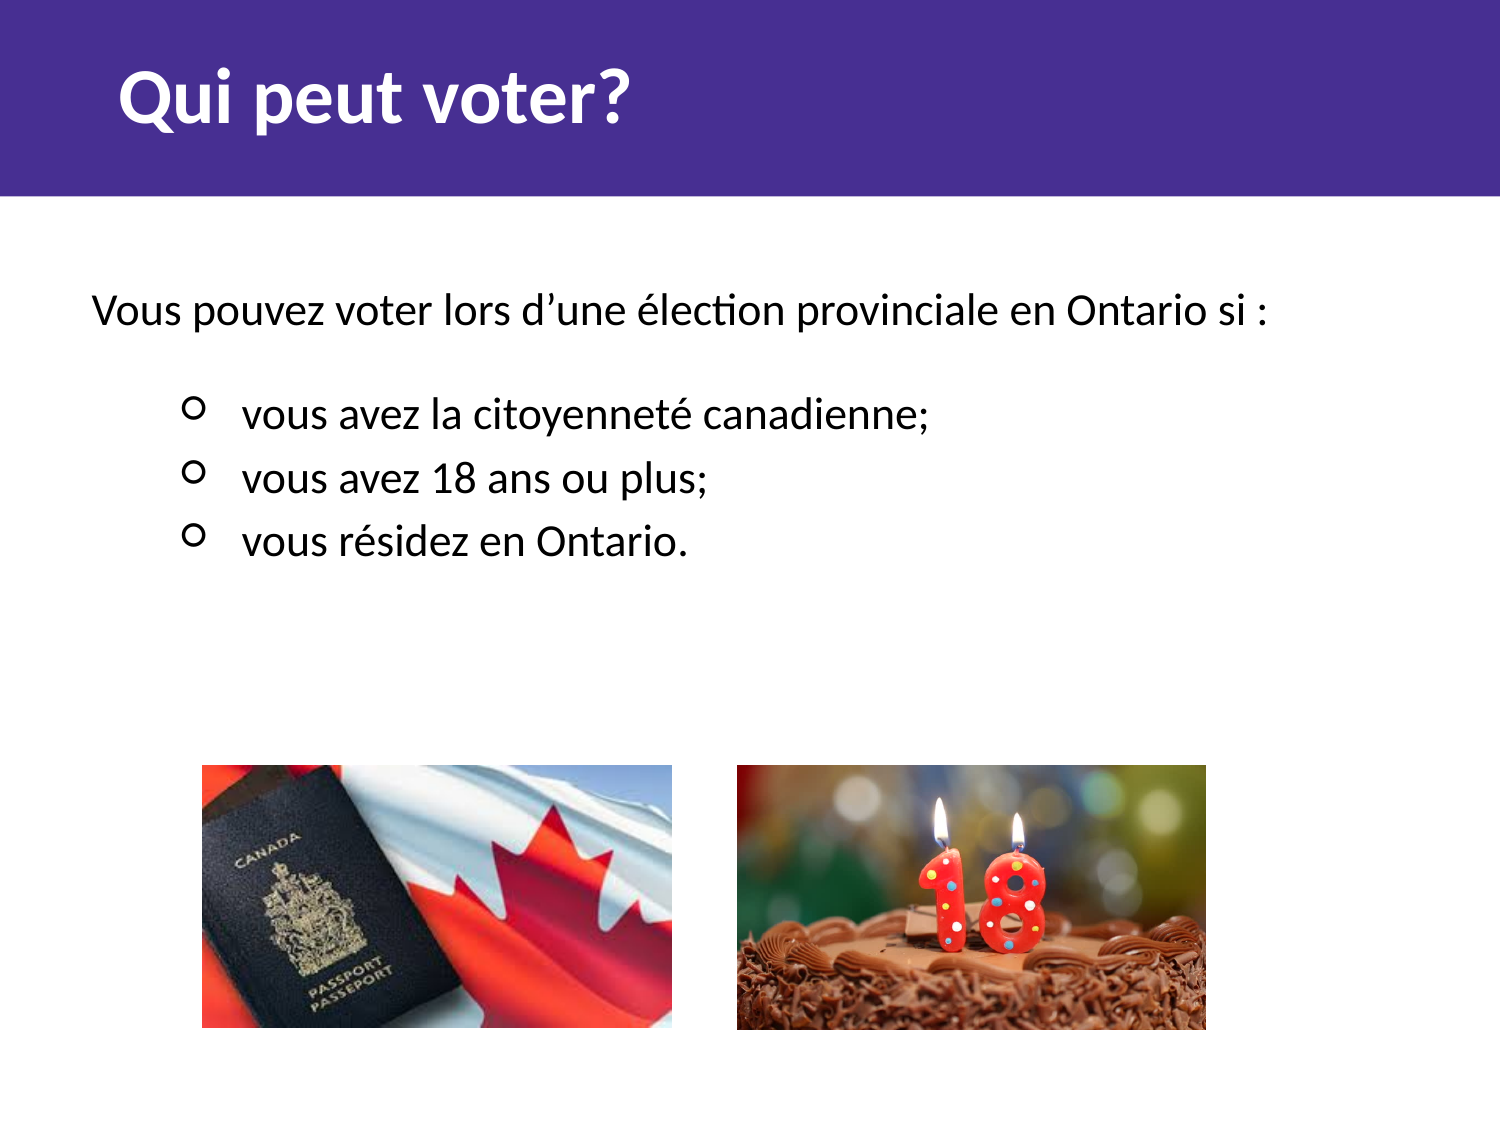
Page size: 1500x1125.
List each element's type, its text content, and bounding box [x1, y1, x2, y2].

picture [736, 765, 1207, 1030]
title Qui peut voter? [103, 29, 1397, 166]
picture [202, 765, 672, 1029]
text_box Vous pouvez voter lors d’une élection provinciale en Ontario si : vous avez la citoyenneté canadienne; vous avez 18 ans ou plus; vous résidez en Ontario. [76, 263, 1397, 668]
